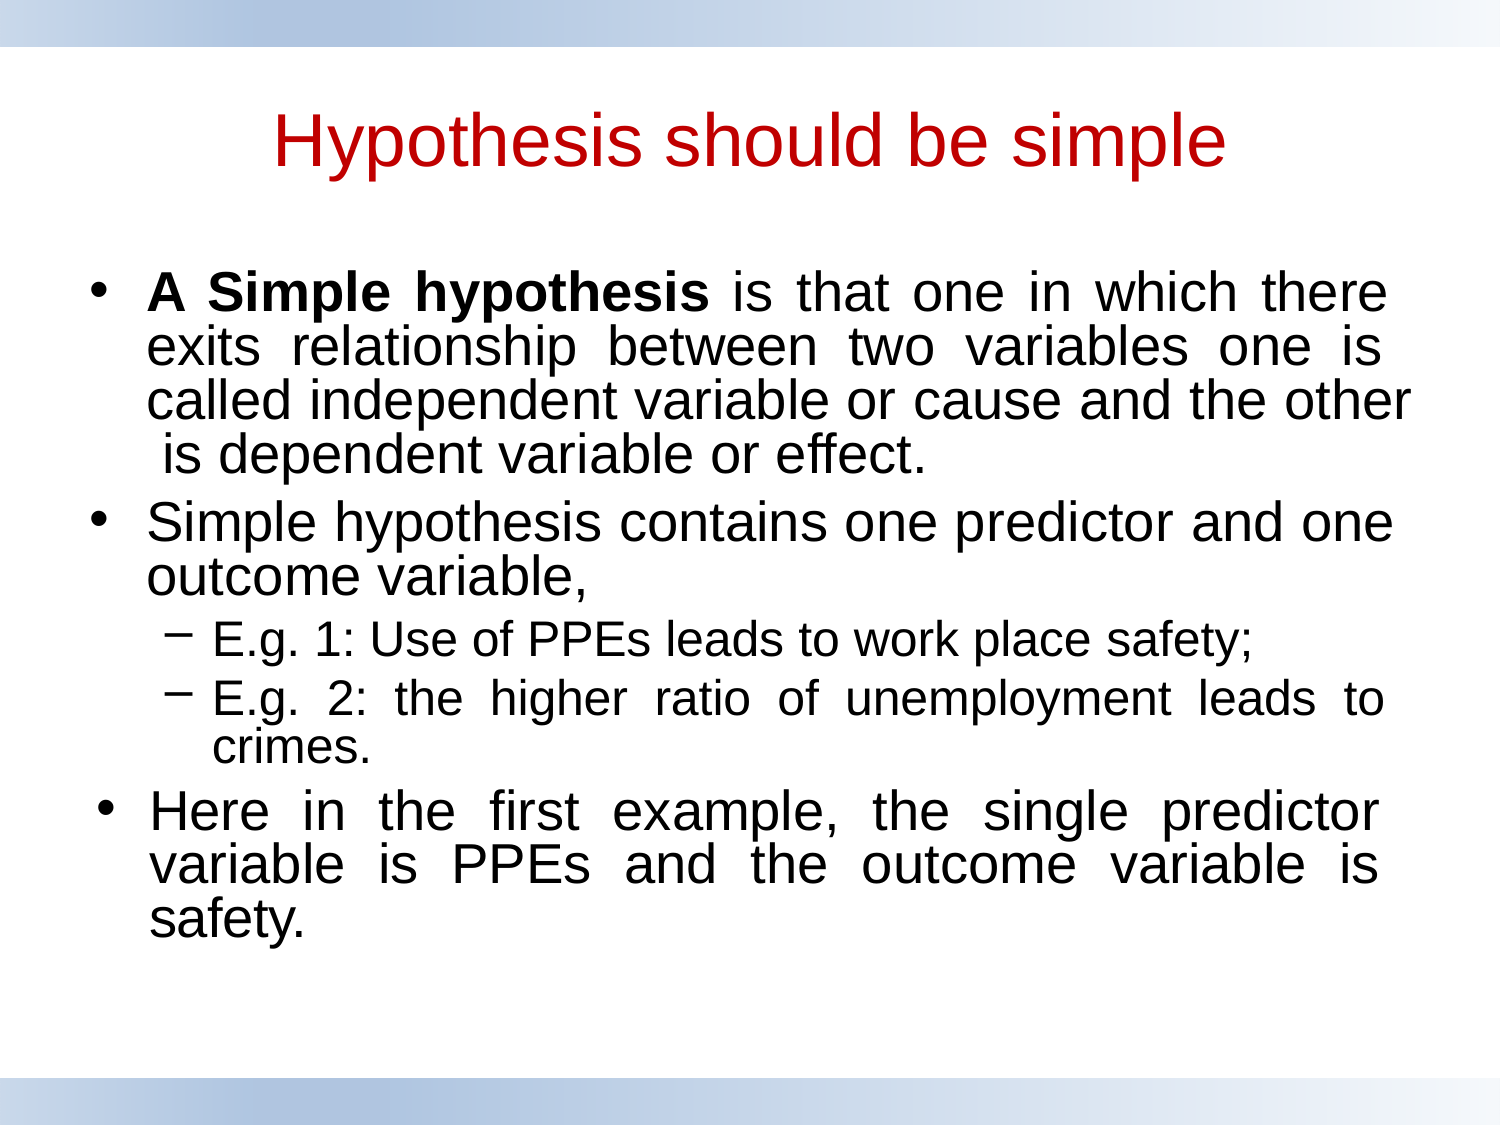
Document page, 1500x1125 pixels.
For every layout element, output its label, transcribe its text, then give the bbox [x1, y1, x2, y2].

text_box [0, 1078, 1500, 1125]
text_box A Simple hypothesis is that one in which there exits relationship between two variables one is called independent variable or cause and the other is dependent variable or effect. Simple hypothesis contains one predictor and one outcome variable, E.g. 1: Use of PPEs leads to work place safety; E.g. 2: the higher ratio of unemployment leads to crimes. Here in the first example, the single predictor variable is PPEs and the outcome variable is safety. [87, 252, 1413, 950]
text_box [0, 0, 1500, 47]
title Hypothesis should be simple [270, 89, 1230, 252]
